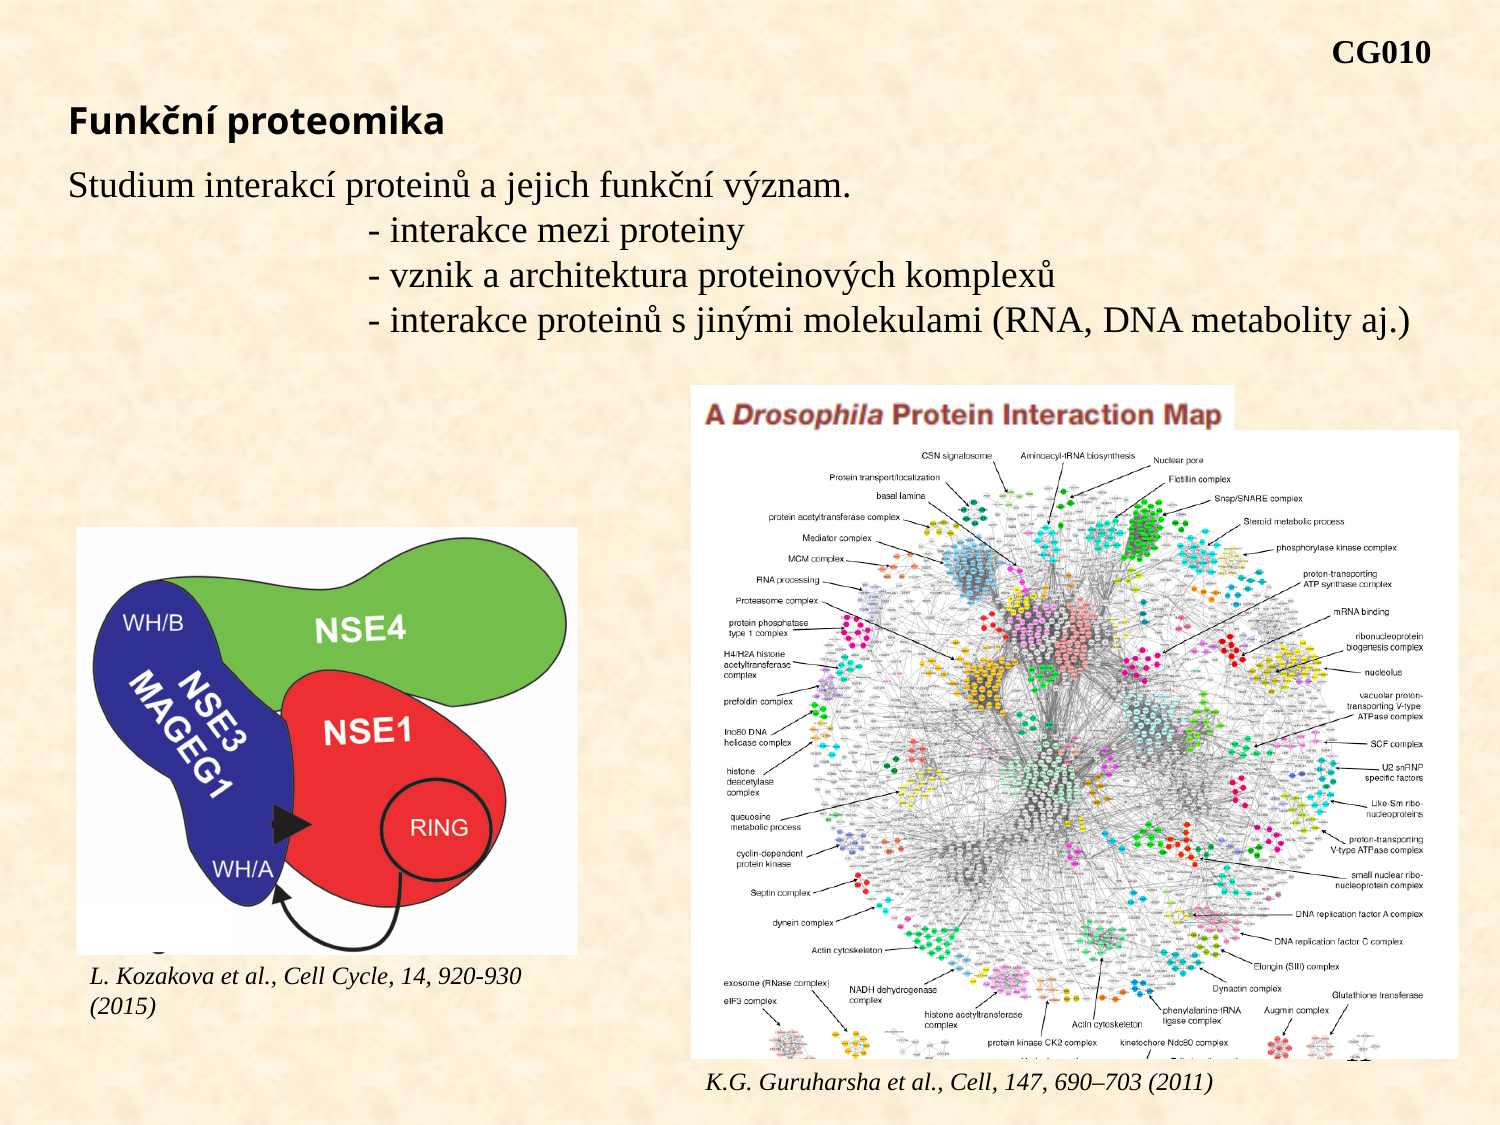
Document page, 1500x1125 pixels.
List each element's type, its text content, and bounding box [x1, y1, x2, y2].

text_box CG010 [1316, 22, 1447, 78]
text_box Funkční proteomika [53, 89, 798, 150]
text_box Studium interakcí proteinů a jejich funkční význam. - interakce mezi proteiny - vznik a architektura proteinových komplexů - interakce proteinů s jinými molekulami (RNA, DNA metabolity aj.) [53, 153, 1436, 348]
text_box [690, 385, 1459, 1104]
picture [0, 0, 1500, 1125]
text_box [75, 527, 597, 1028]
